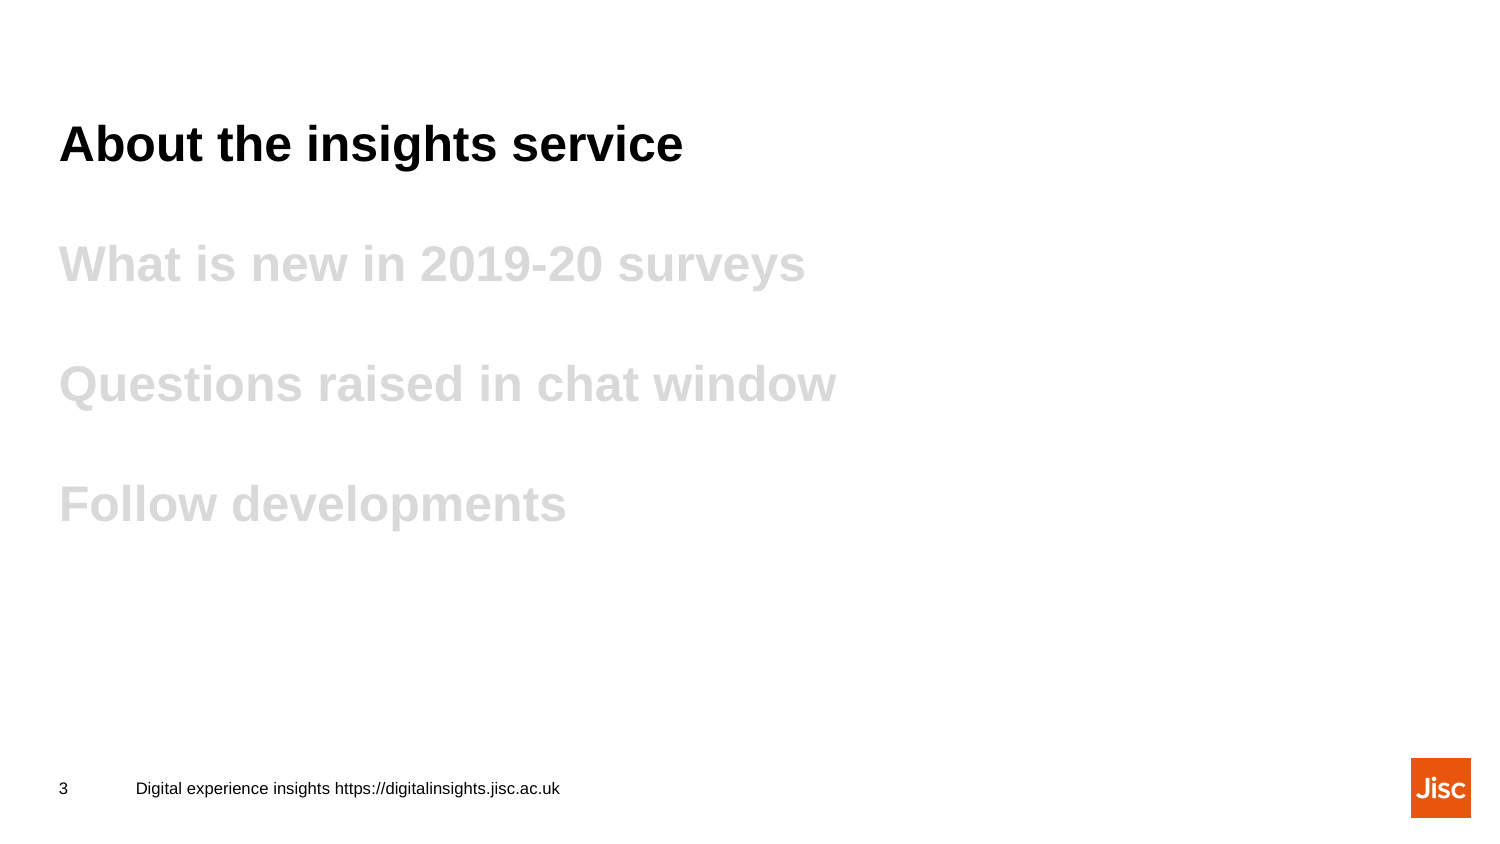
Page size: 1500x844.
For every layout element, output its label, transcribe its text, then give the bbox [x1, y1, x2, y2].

title About the insights service What is new in 2019-20 surveys Questions raised in chat window Follow developments [58, 111, 1129, 636]
slide_number 3 [58, 758, 92, 818]
footer Digital experience insights https://digitalinsights.jisc.ac.uk [135, 758, 734, 818]
picture [1411, 758, 1471, 818]
